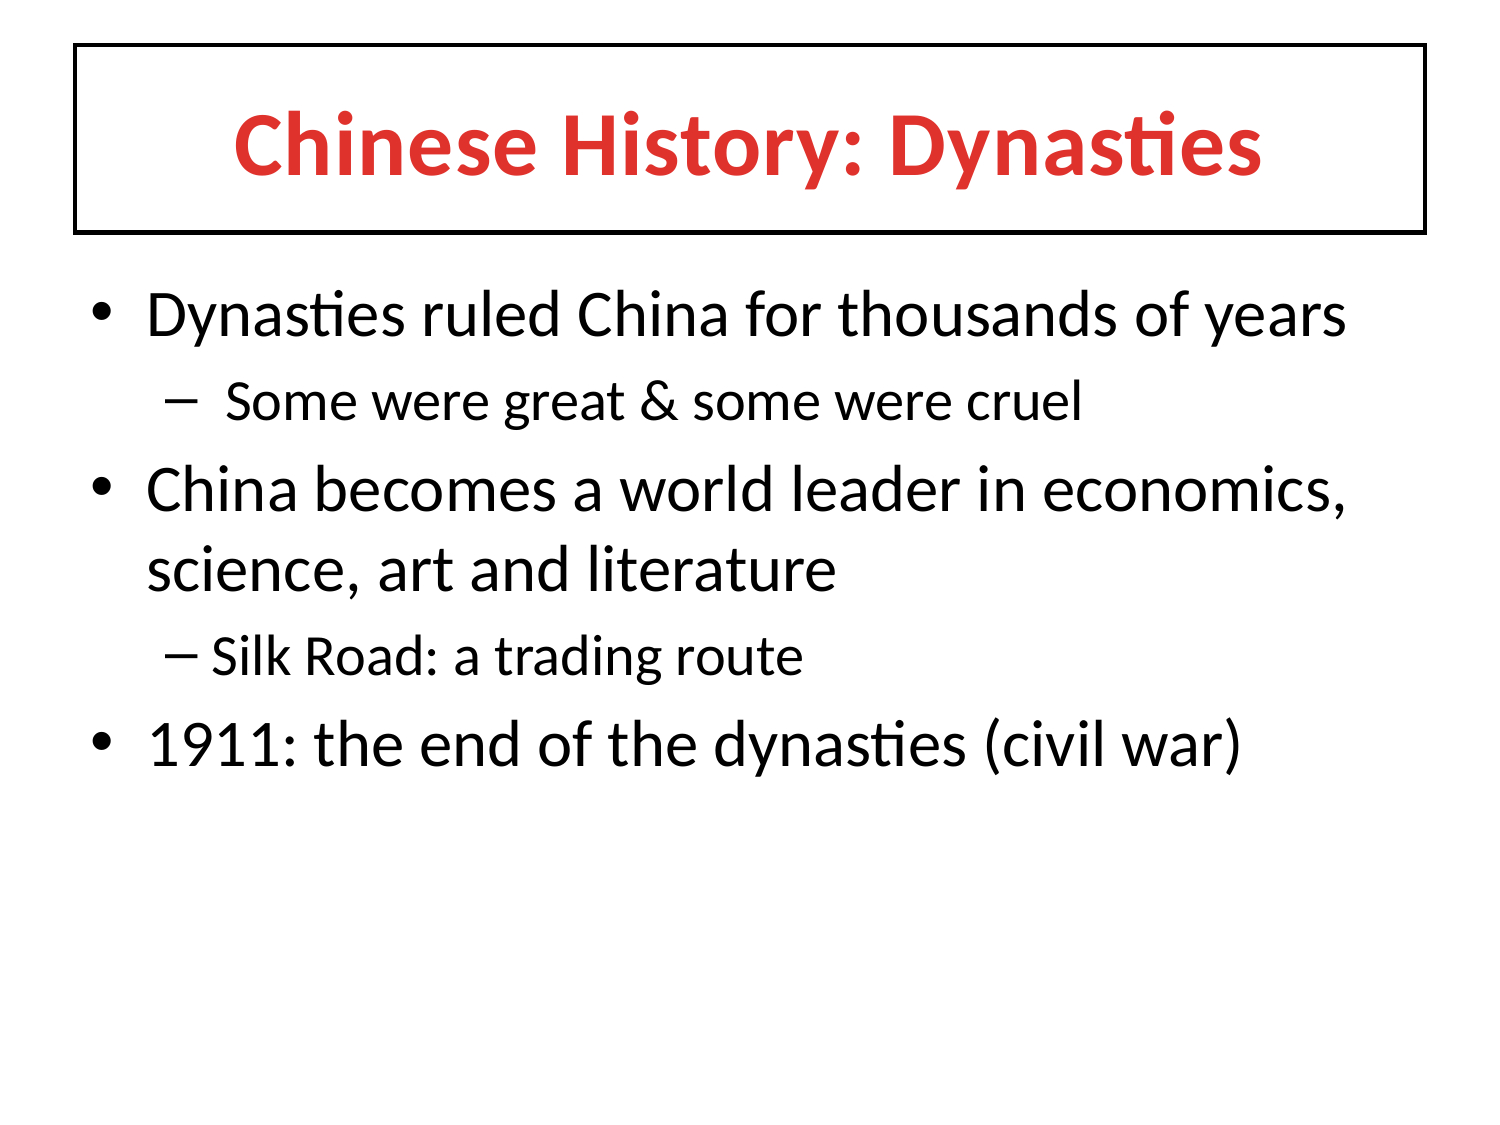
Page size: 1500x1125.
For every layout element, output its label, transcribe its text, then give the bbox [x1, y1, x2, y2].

list Dynasties ruled China for thousands of years Some were great & some were cruel China becomes a world leader in economics, science, art and literature Silk Road: a trading route 1911: the end of the dynasties (civil war) [75, 262, 1425, 1005]
title Chinese History: Dynasties [73, 43, 1427, 235]
